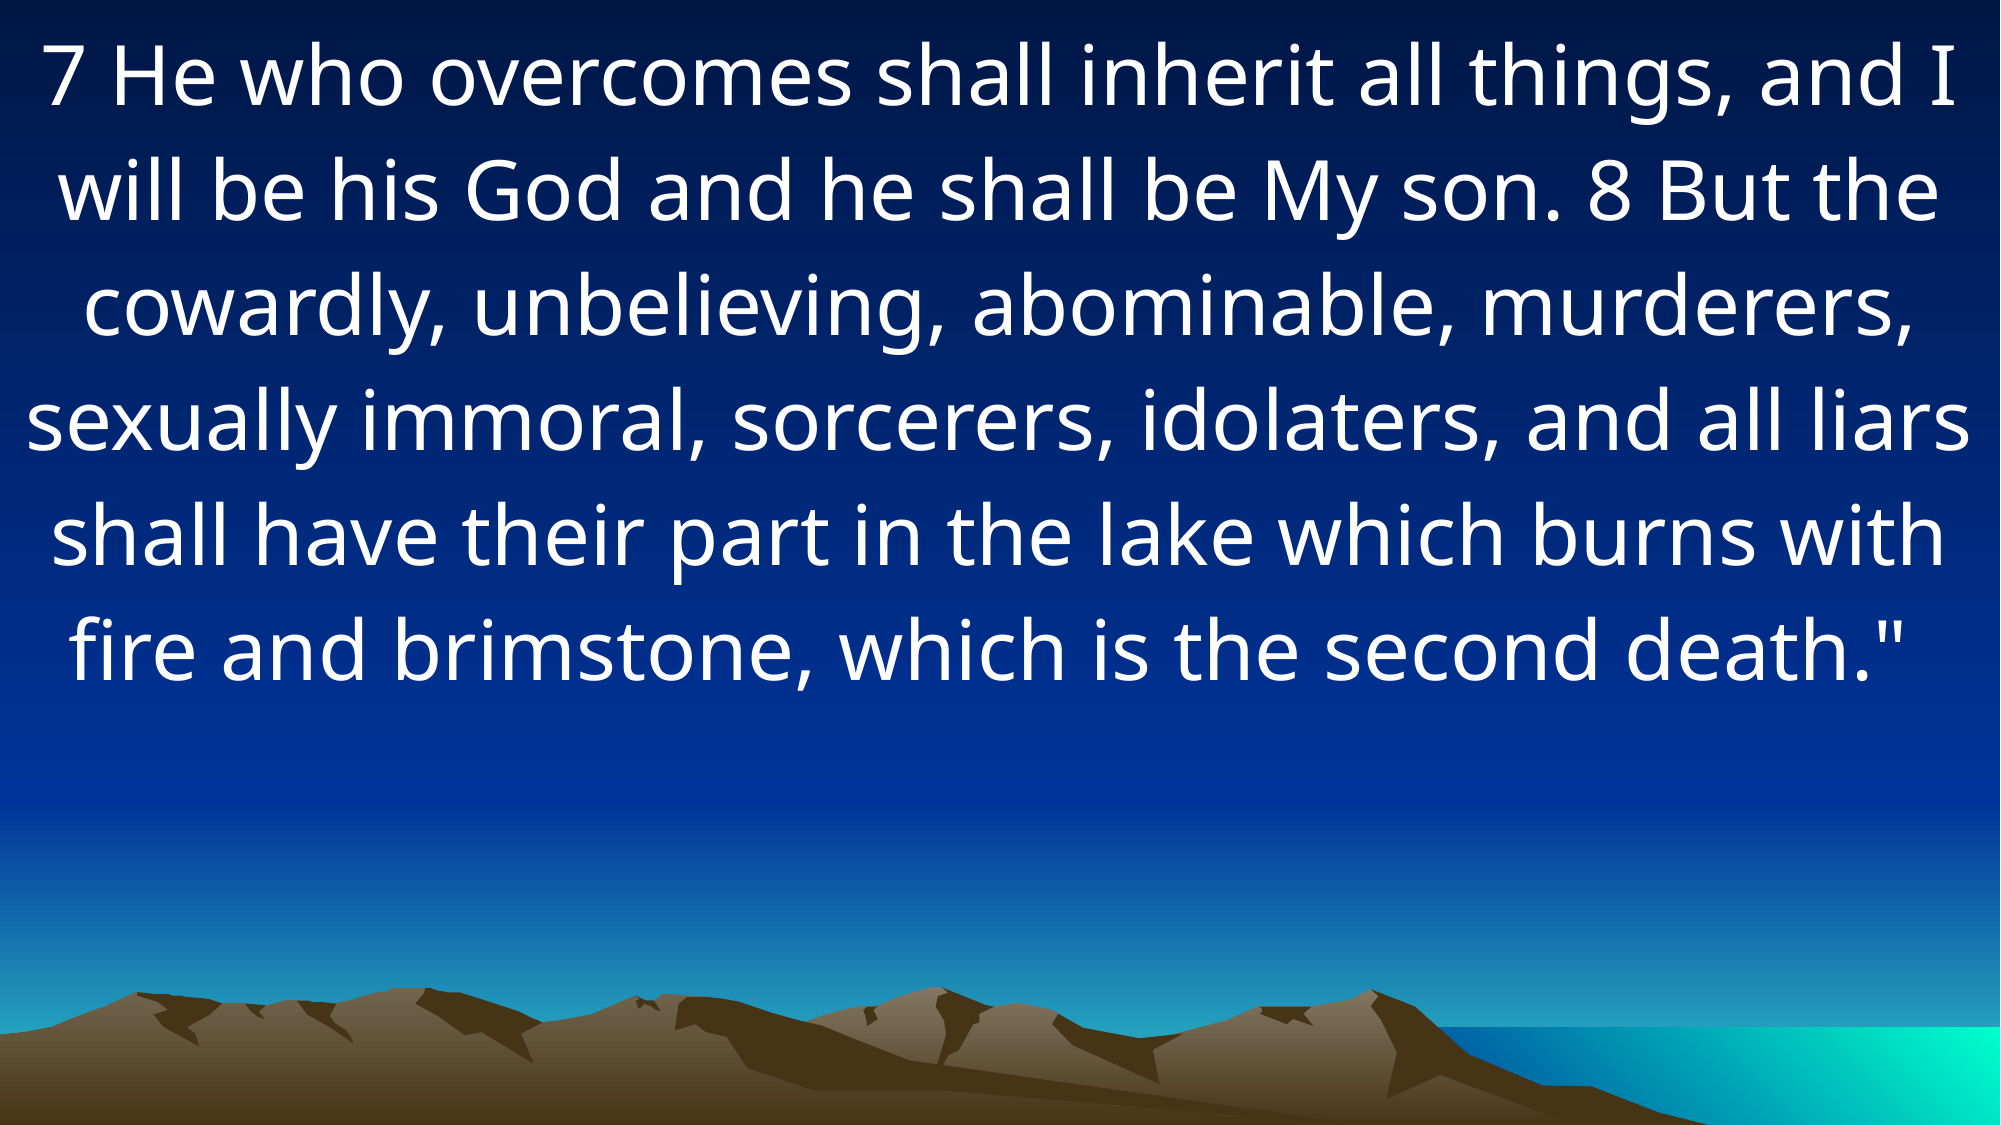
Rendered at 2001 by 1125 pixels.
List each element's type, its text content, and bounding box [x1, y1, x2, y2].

text_box 7 He who overcomes shall inherit all things, and I will be his God and he shall be My son. 8 But the cowardly, unbelieving, abominable, murderers, sexually immoral, sorcerers, idolaters, and all liars shall have their part in the lake which burns with fire and brimstone, which is the second death." [0, 0, 2000, 825]
